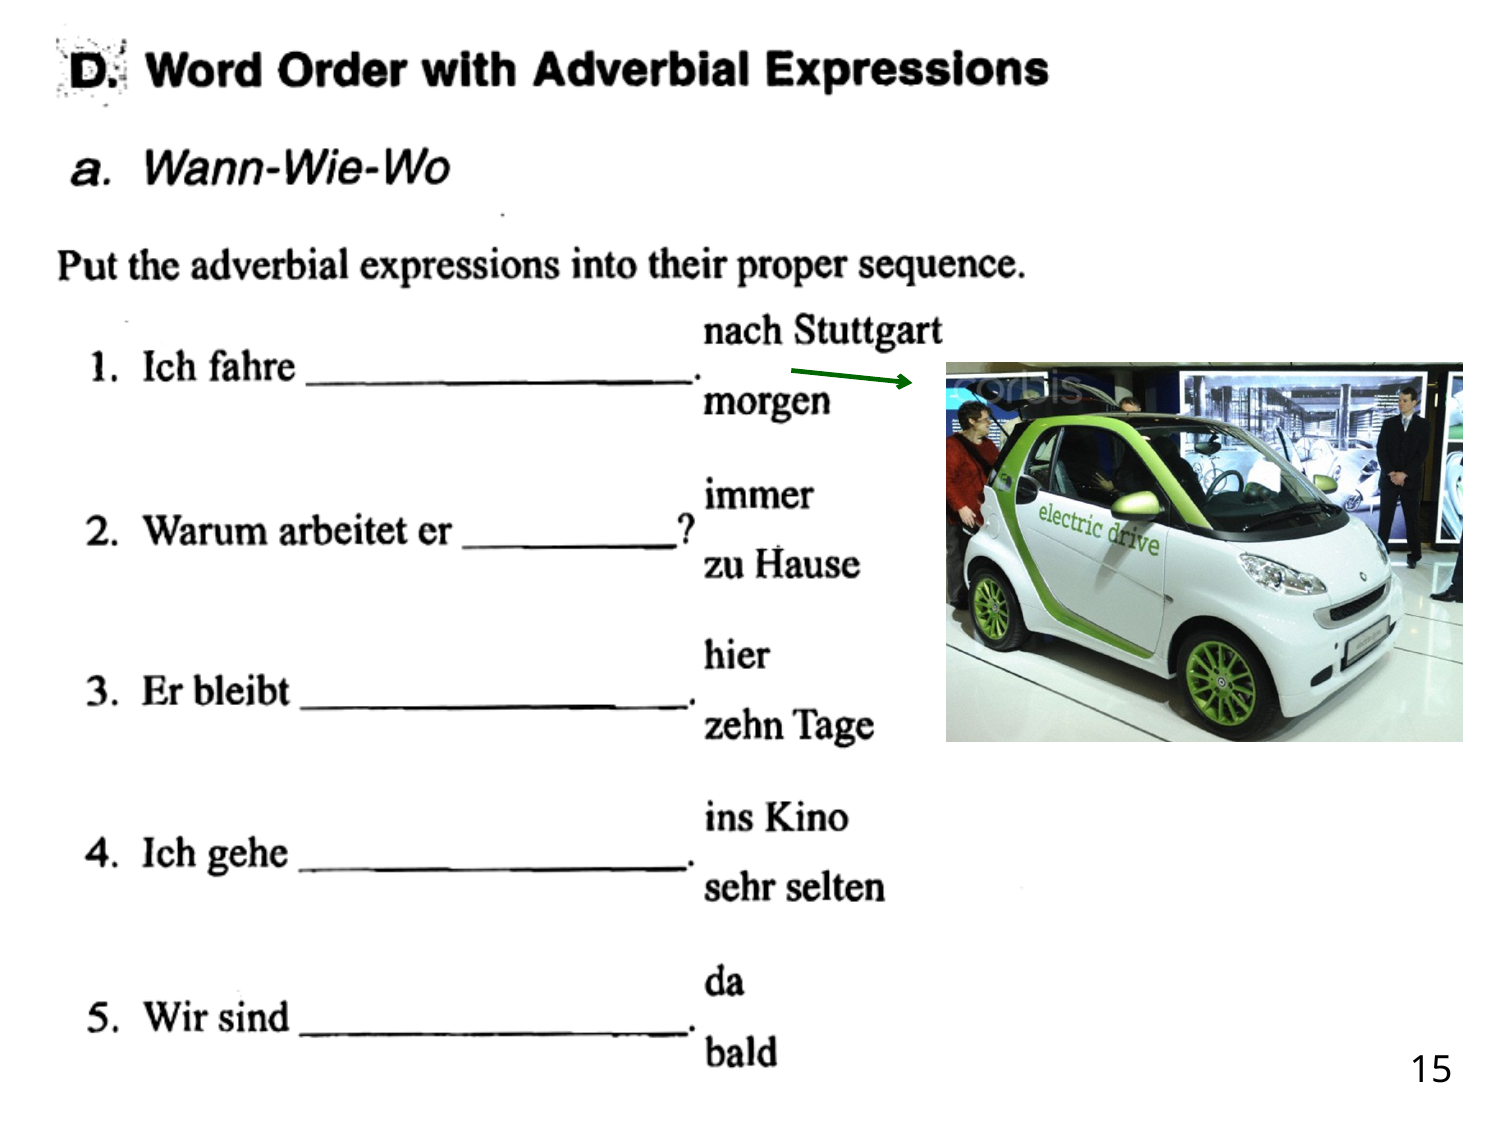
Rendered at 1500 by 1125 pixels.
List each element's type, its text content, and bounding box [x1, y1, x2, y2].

picture [49, 10, 1463, 1125]
text_box 15 [1394, 1037, 1468, 1098]
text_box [791, 370, 913, 384]
